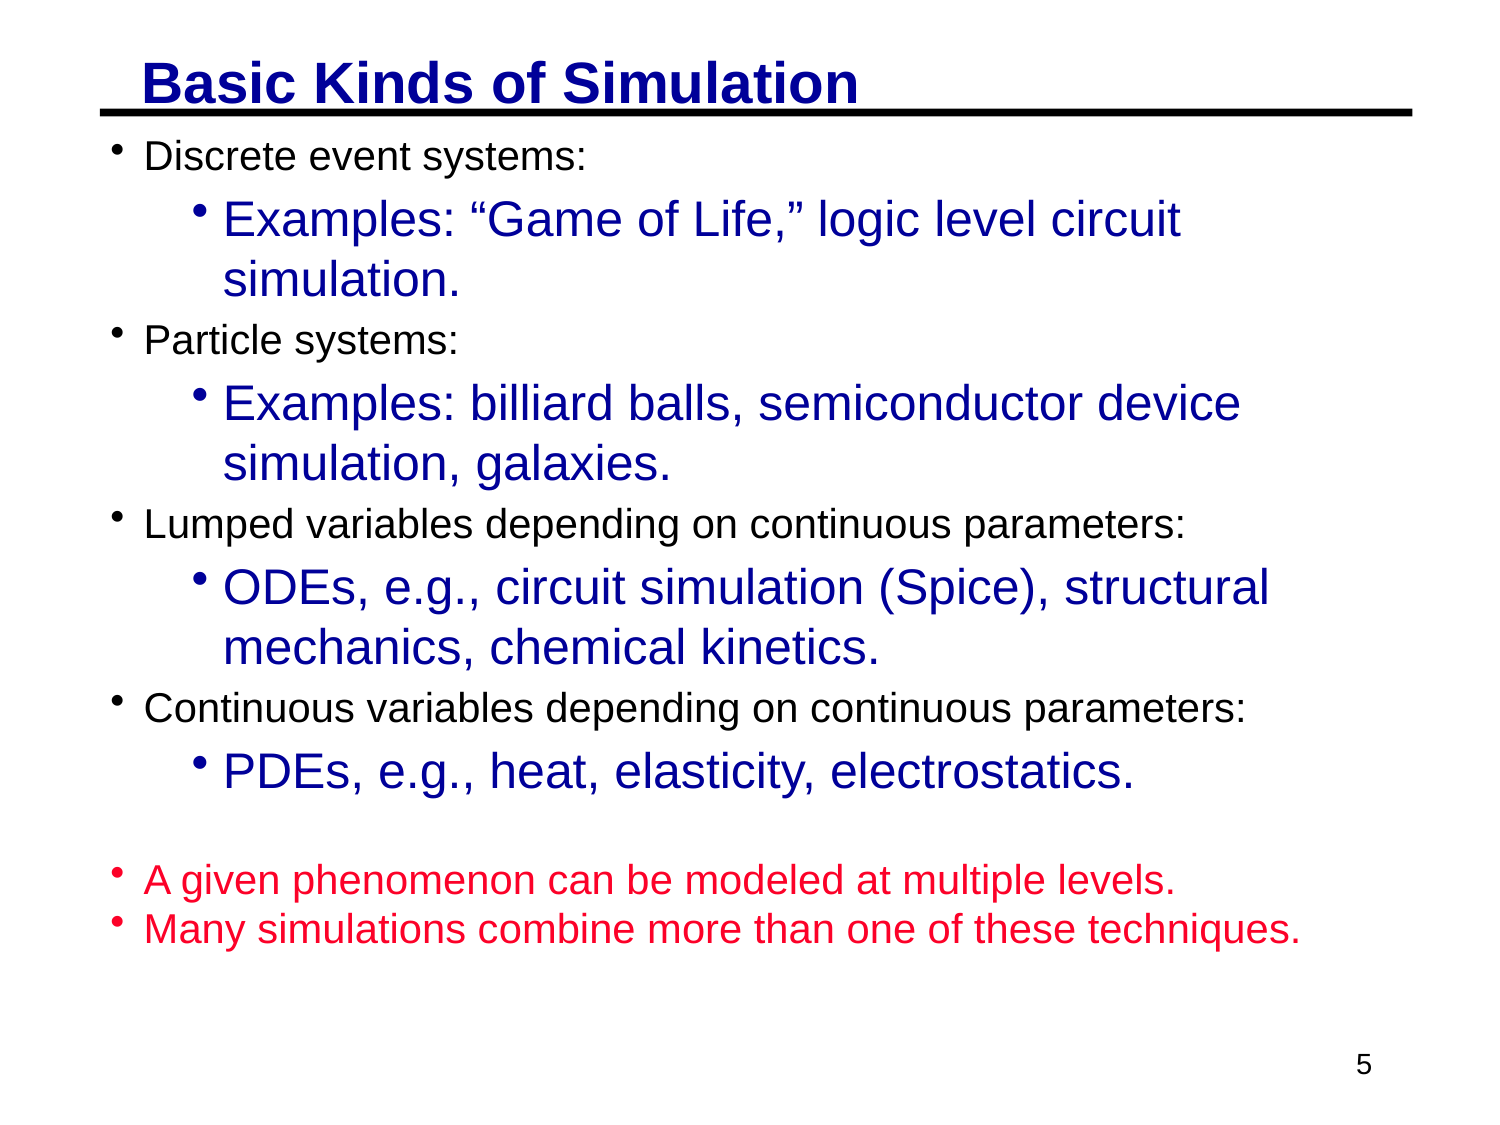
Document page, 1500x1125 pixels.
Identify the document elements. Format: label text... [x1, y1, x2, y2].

slide_number 5 [1074, 1024, 1388, 1101]
title Basic Kinds of Simulation [130, 50, 1113, 120]
list Discrete event systems: Examples: “Game of Life,” logic level circuit simulation. Particle systems: Examples: billiard balls, semiconductor device simulation, galaxies. Lumped variables depending on continuous parameters: ODEs, e.g., circuit simulation (Spice), structural mechanics, chemical kinetics. Continuous variables depending on continuous parameters: PDEs, e.g., heat, elasticity, electrostatics. A given phenomenon can be modeled at multiple levels. Many simulations combine more than one of these techniques. [99, 125, 1413, 970]
